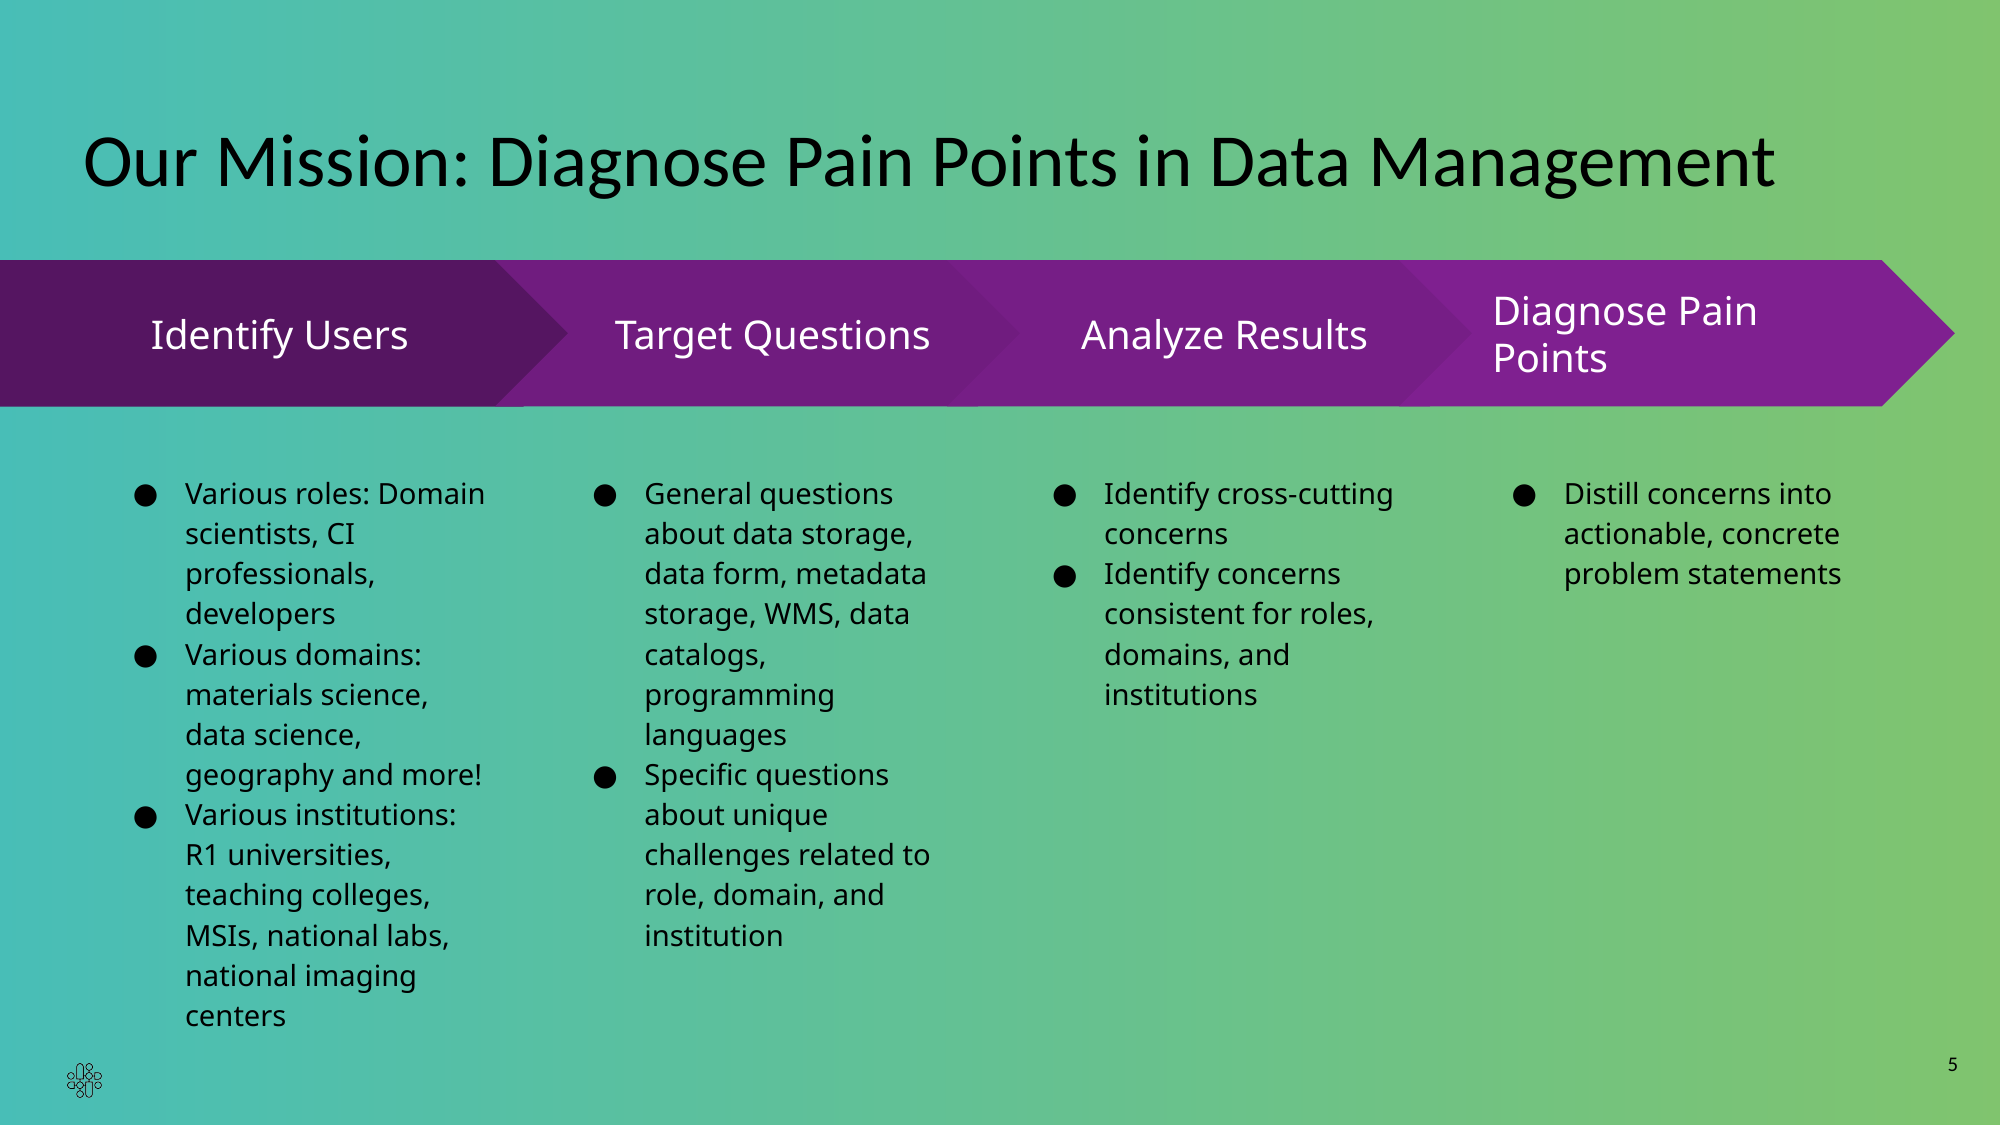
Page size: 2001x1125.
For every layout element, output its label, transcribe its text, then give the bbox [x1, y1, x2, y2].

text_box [0, 259, 493, 1023]
picture [67, 1063, 102, 1098]
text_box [946, 259, 1397, 1023]
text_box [494, 259, 945, 1023]
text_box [1398, 259, 1956, 1023]
slide_number ‹#› [1853, 1019, 1974, 1106]
title Our Mission: Diagnose Pain Points in Data Management [68, 96, 1932, 222]
